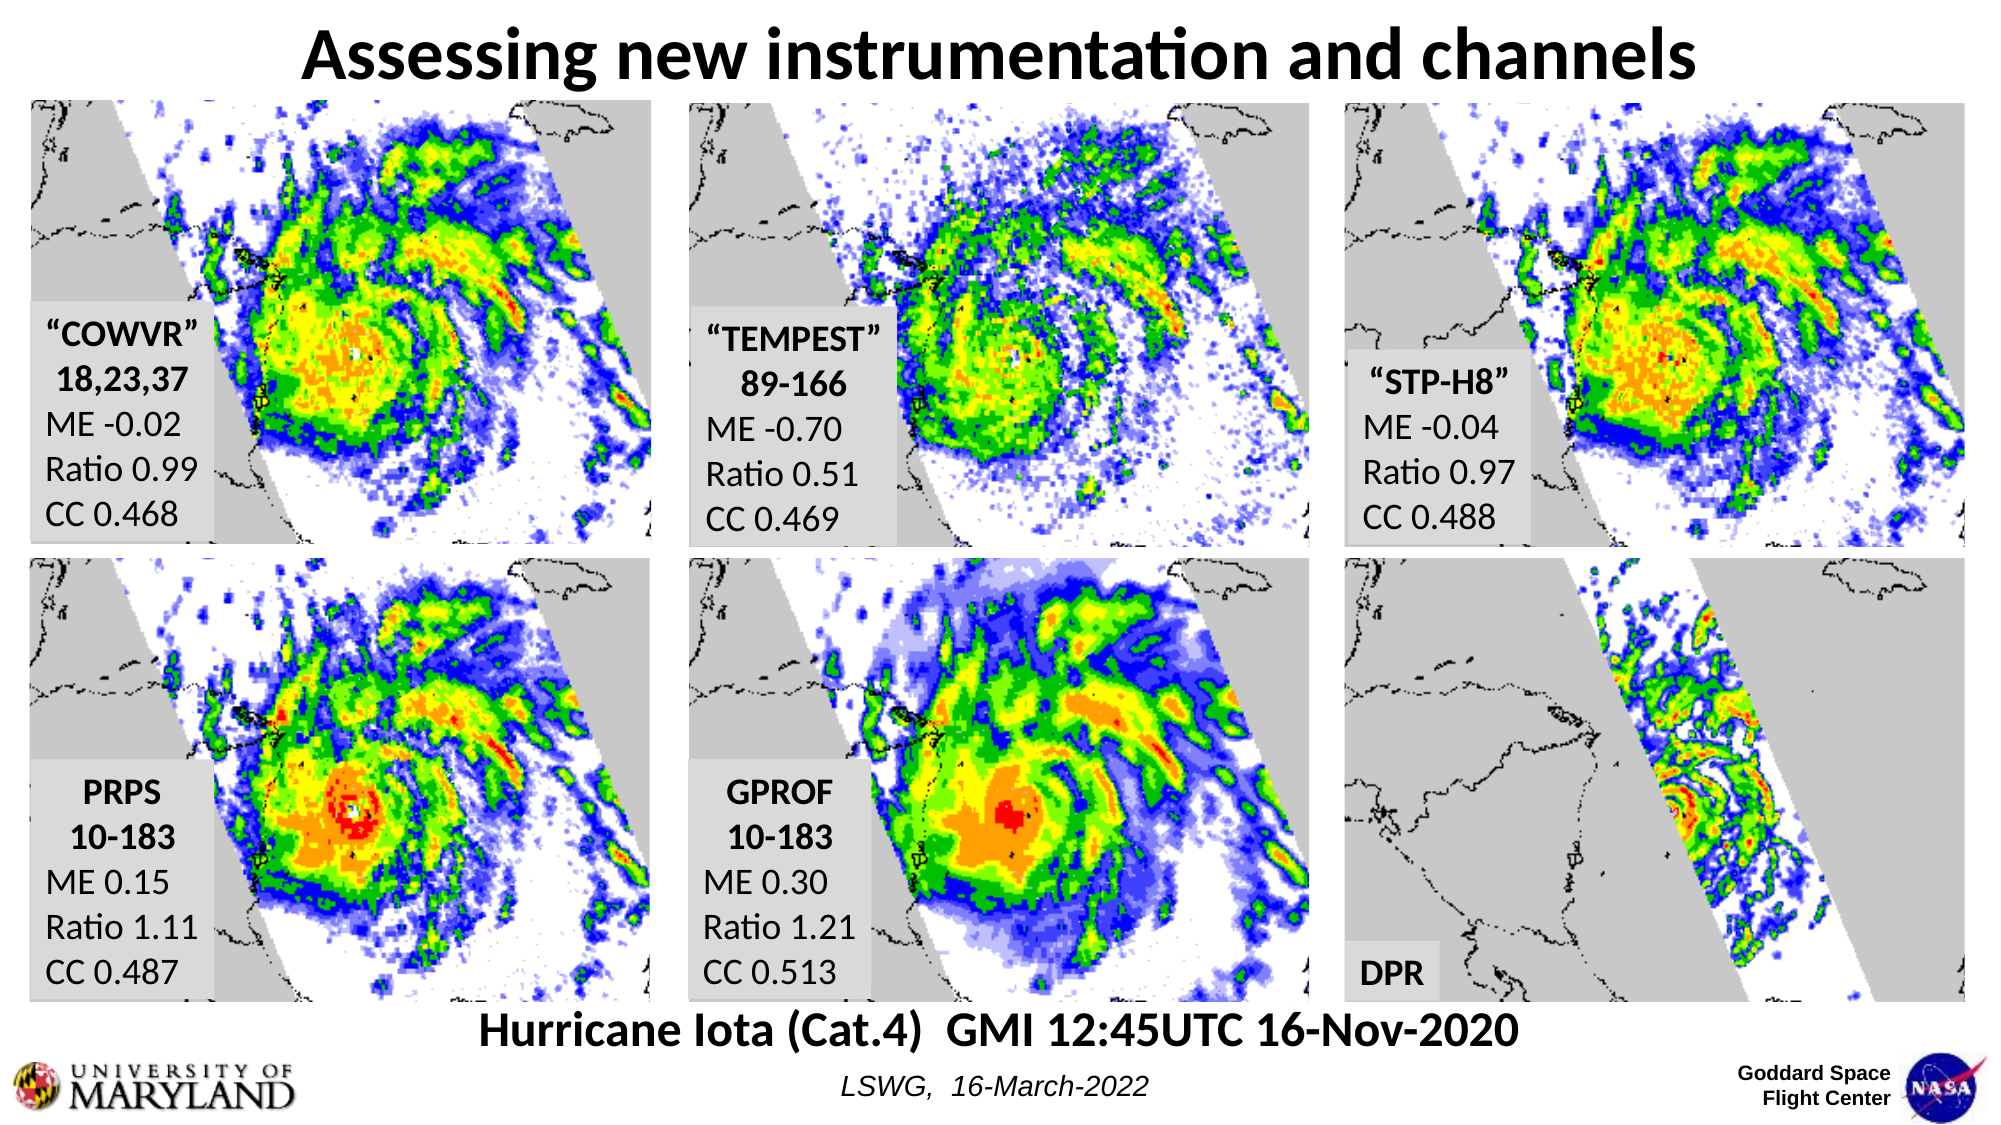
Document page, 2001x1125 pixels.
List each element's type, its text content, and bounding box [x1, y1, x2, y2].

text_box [29, 100, 1965, 1002]
text_box Hurricane Iota (Cat.4) GMI 12:45UTC 16-Nov-2020 [463, 1002, 1535, 1052]
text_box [13, 1052, 1988, 1124]
text_box Assessing new instrumentation and channels [286, 0, 1714, 100]
